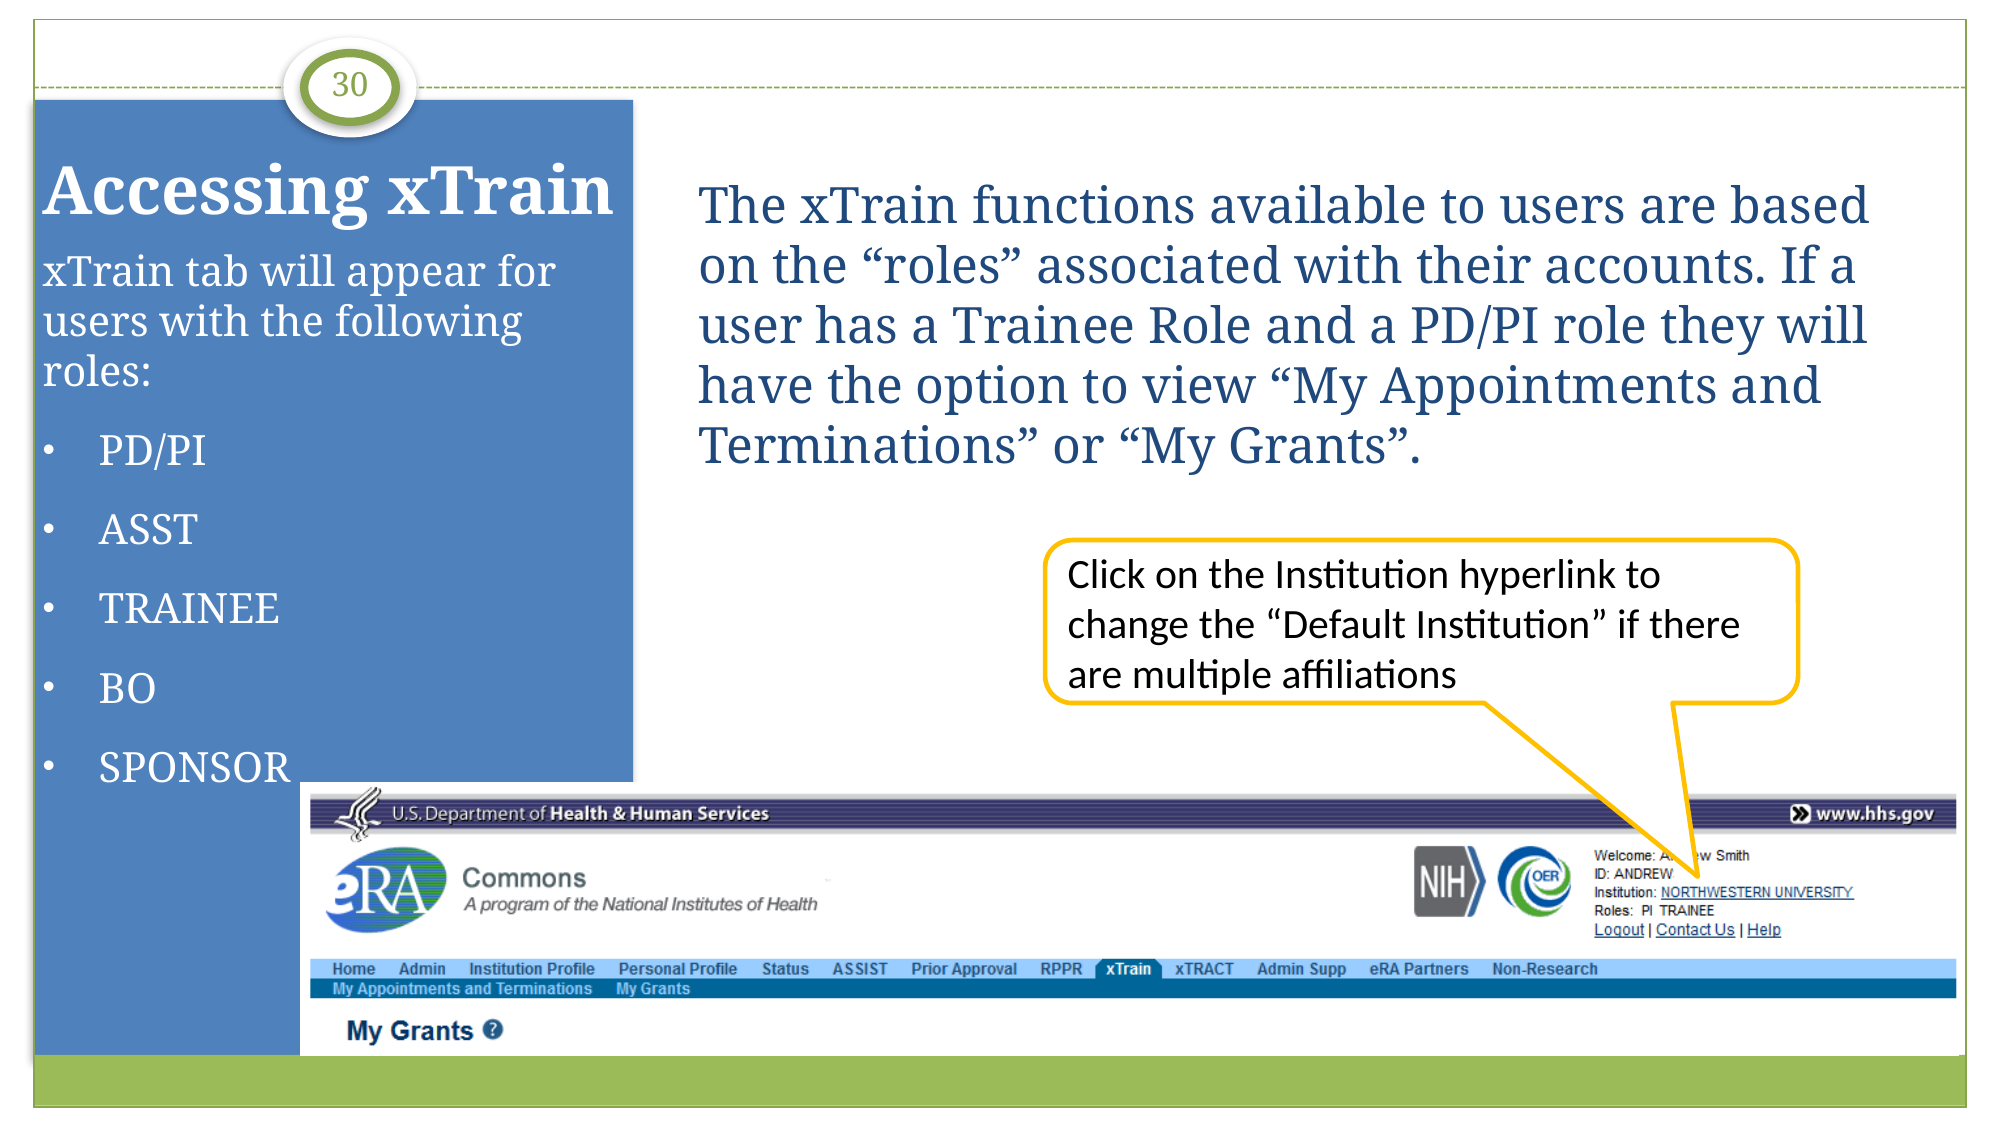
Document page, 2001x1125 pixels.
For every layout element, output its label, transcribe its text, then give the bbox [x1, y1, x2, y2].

slide_number 30 [300, 50, 400, 123]
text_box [299, 540, 1959, 1056]
list The xTrain functions available to users are based on the “roles” associated with their accounts. If a user has a Trainee Role and a PD/PI role they will have the option to view “My Appointments and Terminations” or “My Grants”. [683, 165, 1917, 539]
title Accessing xTrain [27, 147, 643, 236]
list xTrain tab will appear for users with the following roles: PD/PI ASST TRAINEE BO SPONSOR [27, 236, 643, 918]
